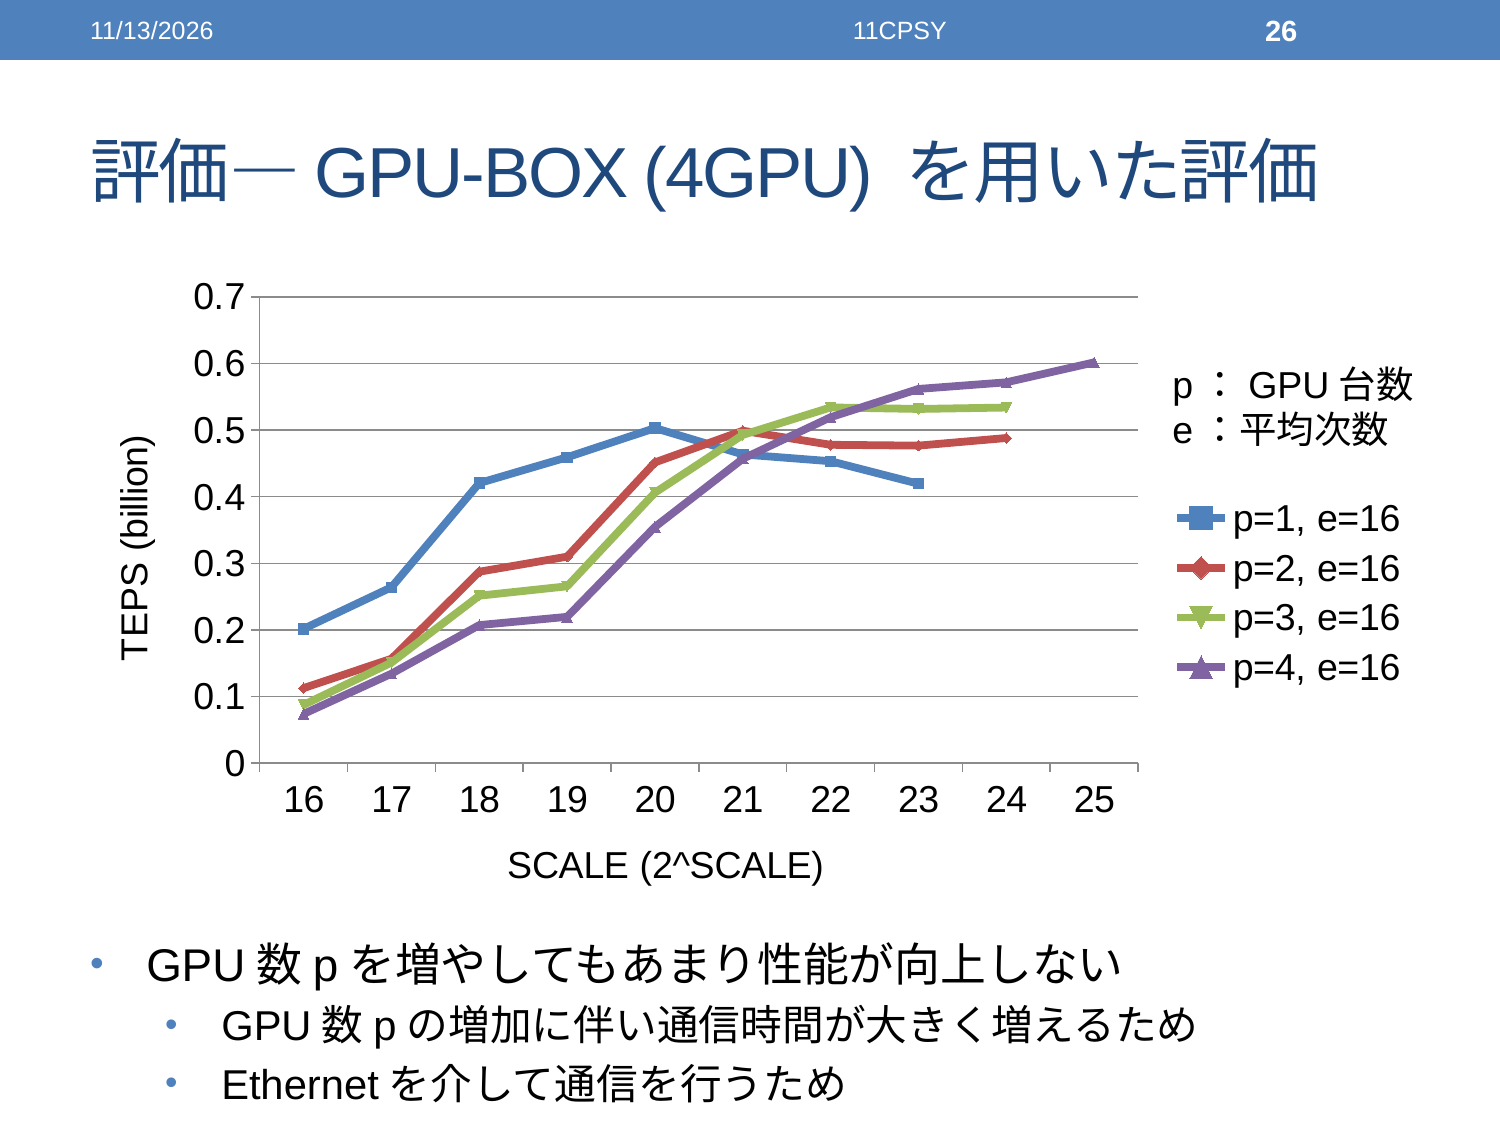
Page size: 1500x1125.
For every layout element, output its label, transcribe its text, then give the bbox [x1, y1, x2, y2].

footer 11CPSY [562, 3, 1238, 57]
slide_number 26 [1250, 3, 1425, 57]
chart [74, 262, 1426, 924]
text_box GPU数pを増やしてもあまり性能が向上しない GPU数pの増加に伴い通信時間が大きく増えるため Ethernetを介して通信を行うため [74, 928, 1425, 1121]
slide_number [75, 3, 550, 57]
title 評価―GPU-BOX (4GPU) を用いた評価 [75, 87, 1425, 250]
